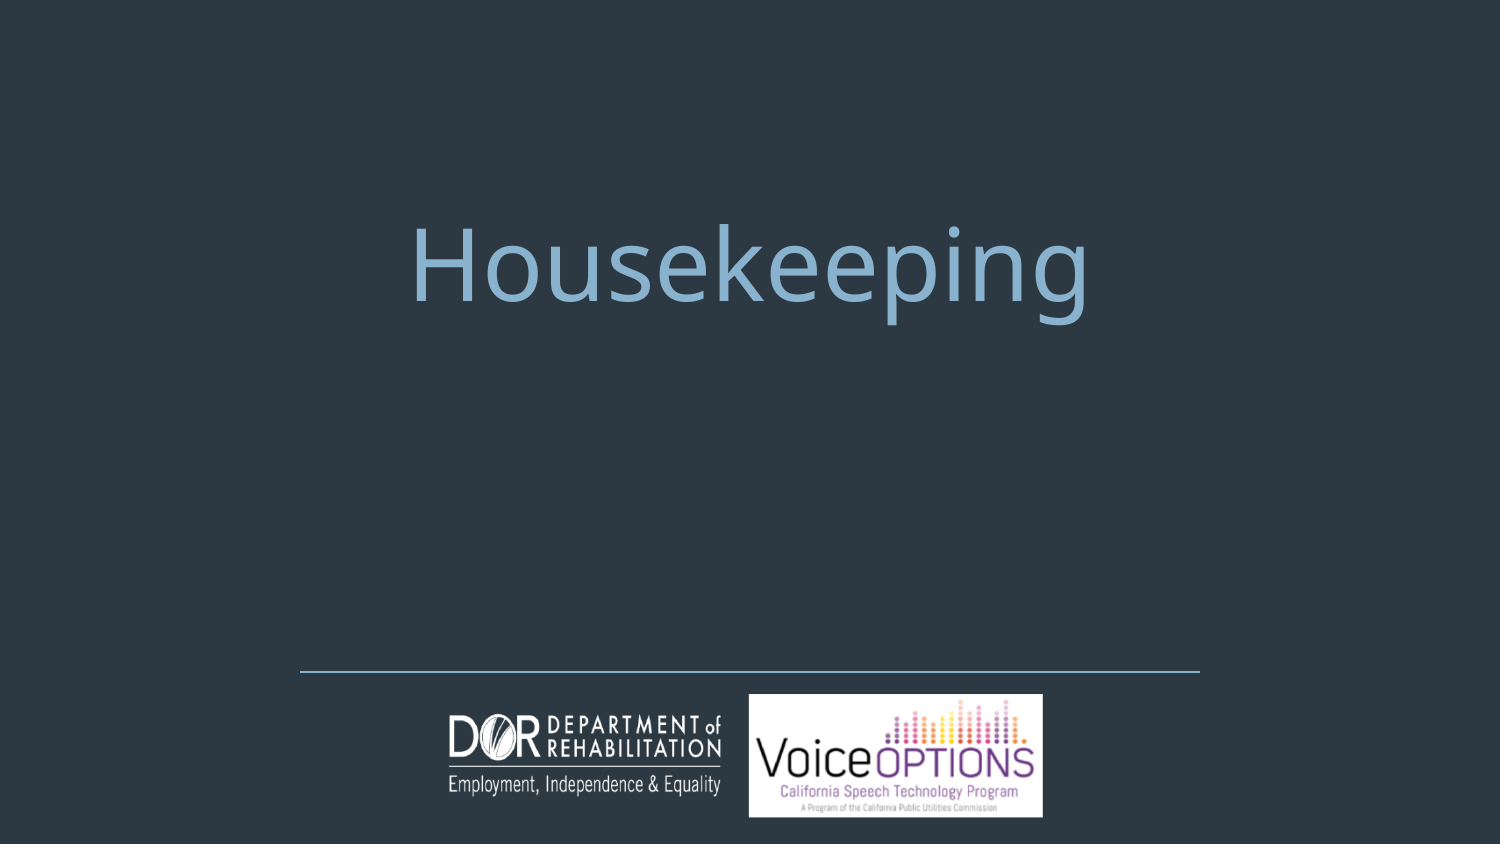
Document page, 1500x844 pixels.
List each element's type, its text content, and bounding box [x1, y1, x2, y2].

title Housekeeping [363, 154, 1137, 368]
picture [425, 676, 1075, 826]
